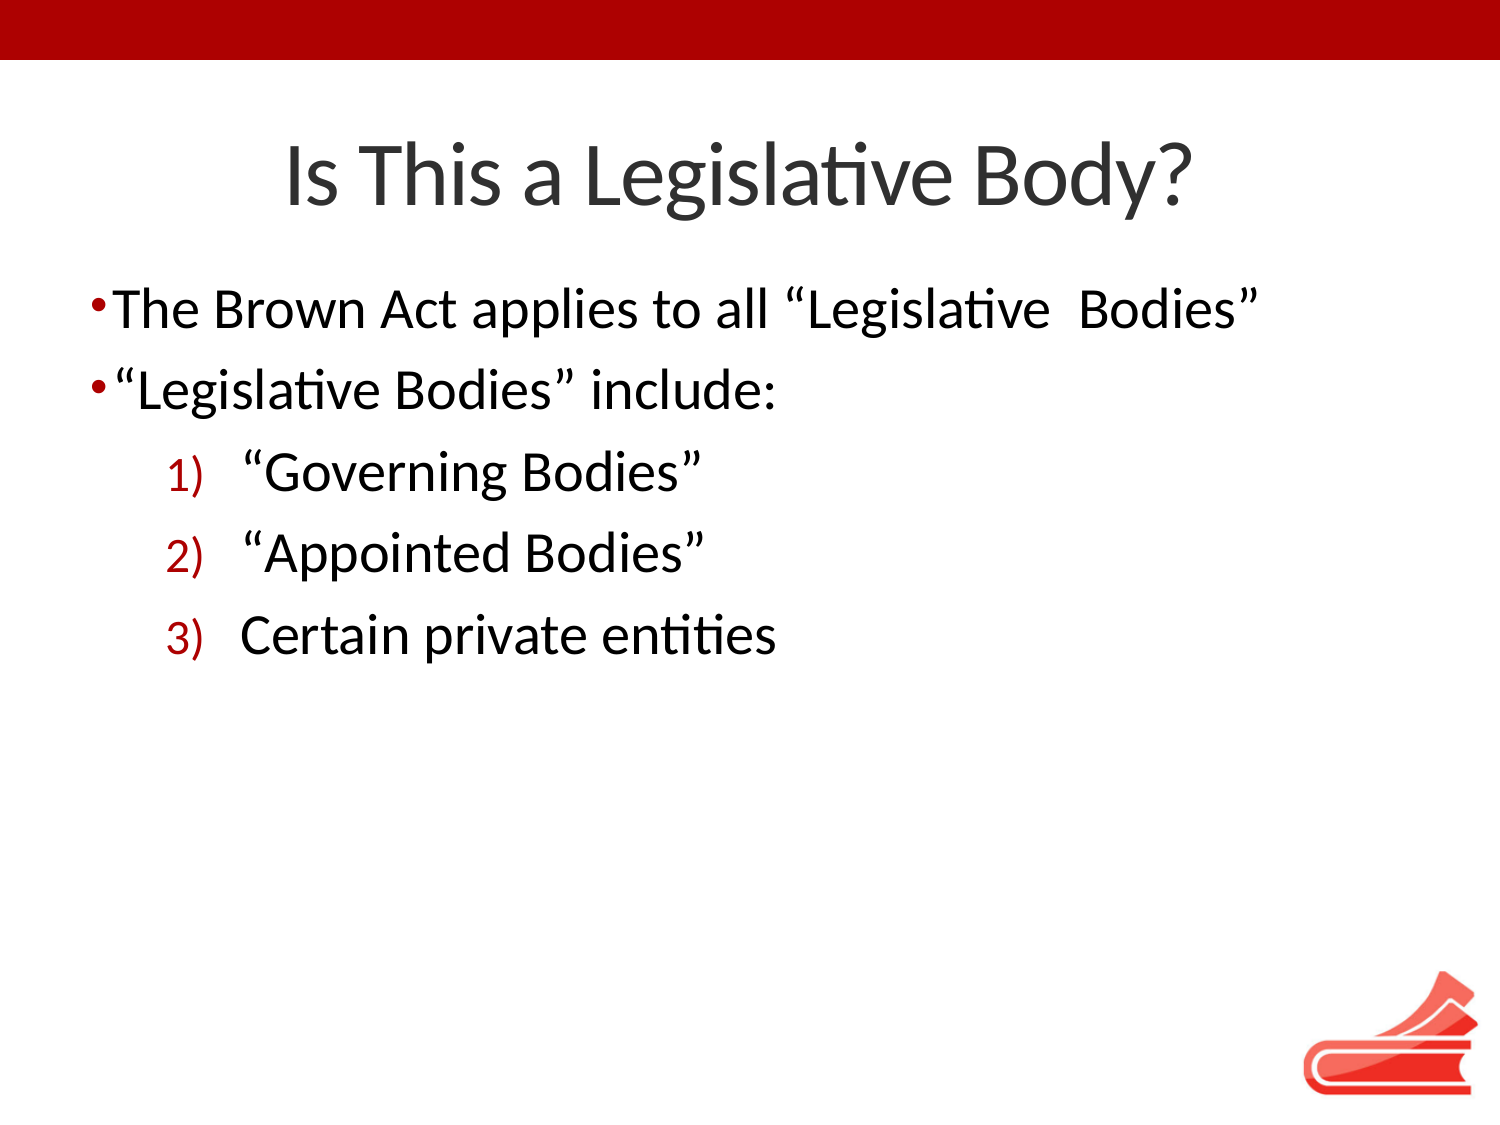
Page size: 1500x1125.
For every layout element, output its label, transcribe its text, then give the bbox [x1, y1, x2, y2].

list The Brown Act applies to all “Legislative Bodies” “Legislative Bodies” include: “Governing Bodies” “Appointed Bodies” Certain private entities [75, 262, 1425, 1063]
picture [1292, 957, 1489, 1106]
title Is This a Legislative Body? [75, 87, 1425, 250]
